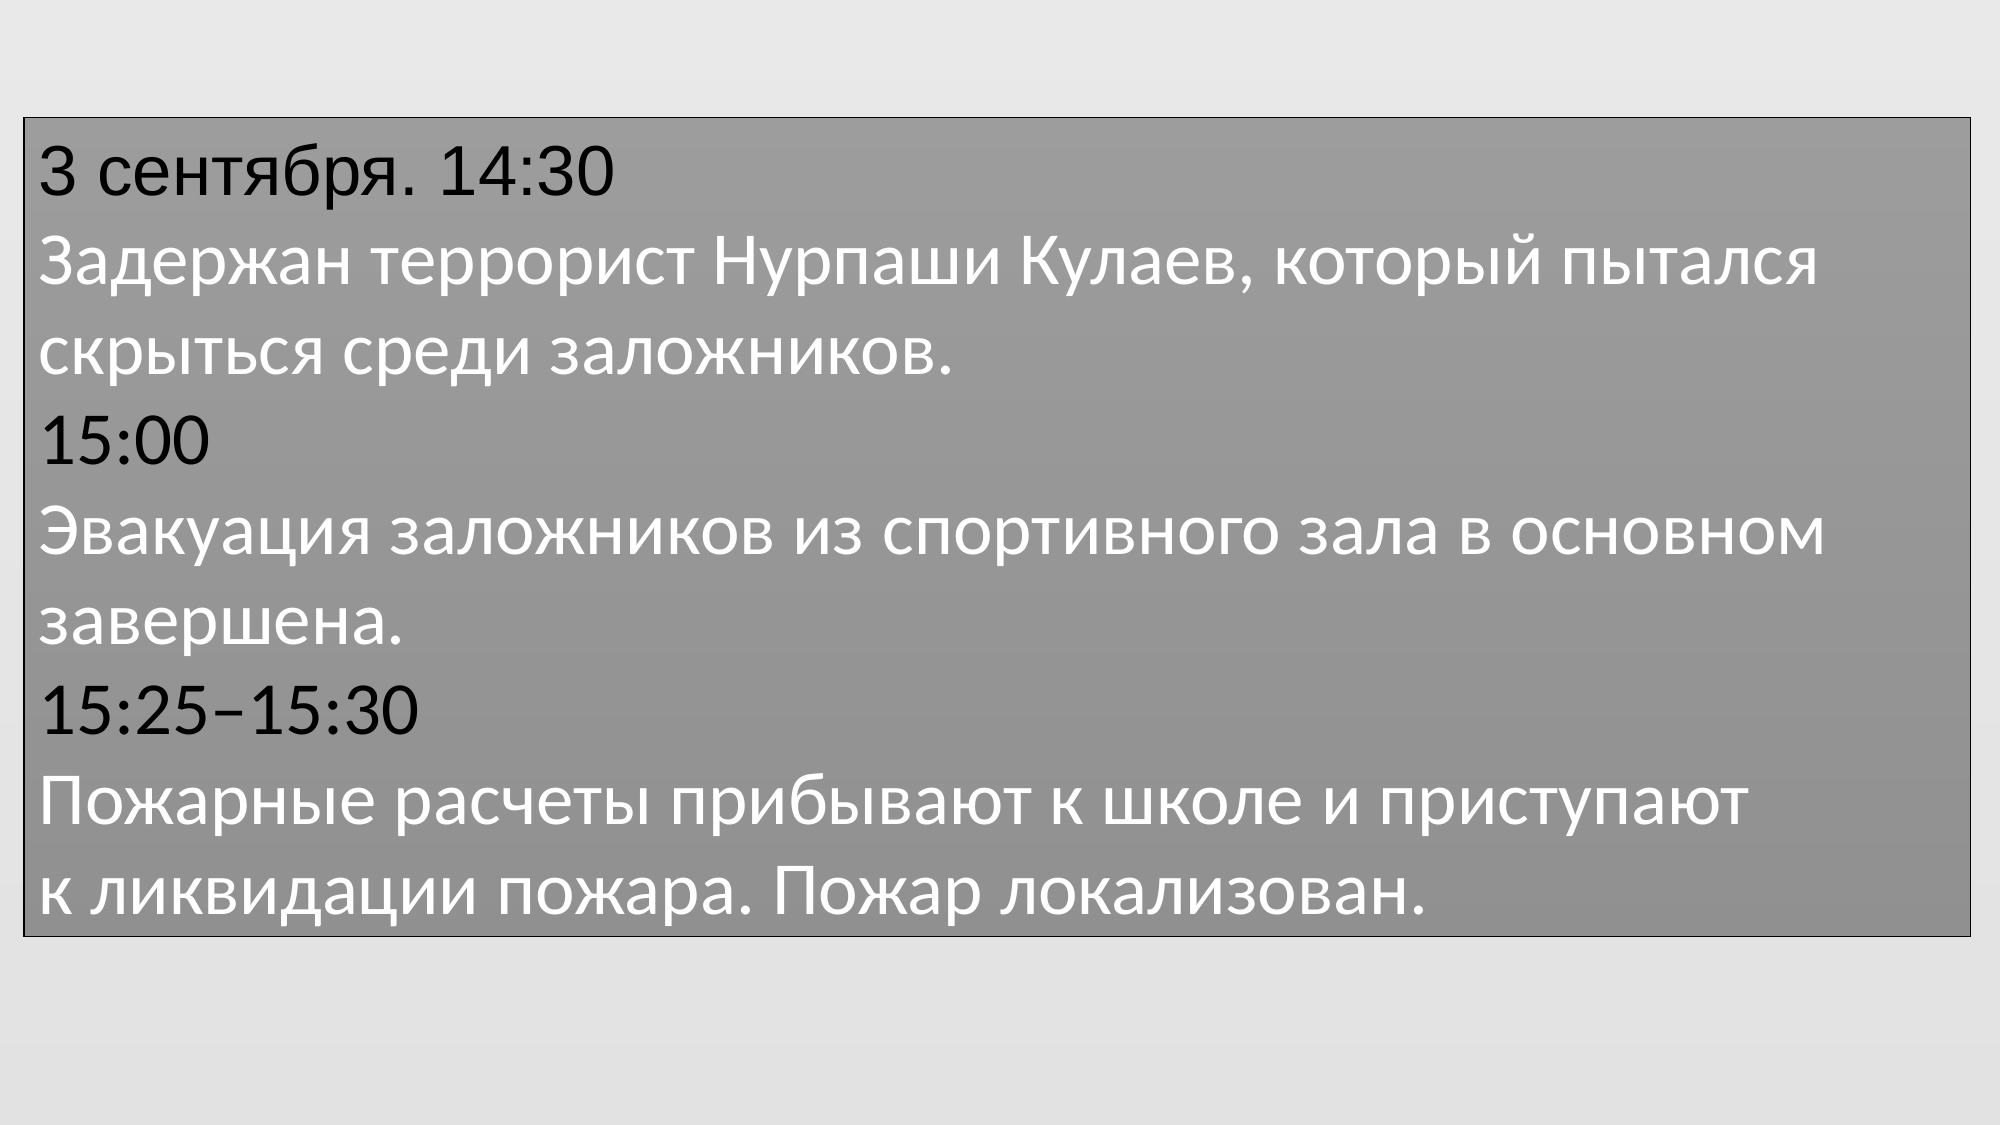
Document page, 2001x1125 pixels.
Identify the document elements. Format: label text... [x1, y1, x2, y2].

text_box 3 сентября. 14:30 Задержан террорист Нурпаши Кулаев, который пытался скрыться среди заложников. 15:00 Эвакуация заложников из спортивного зала в основном завершена. 15:25–15:30 Пожарные расчеты прибывают к школе и приступают к ликвидации пожара. Пожар локализован. [23, 117, 1971, 937]
